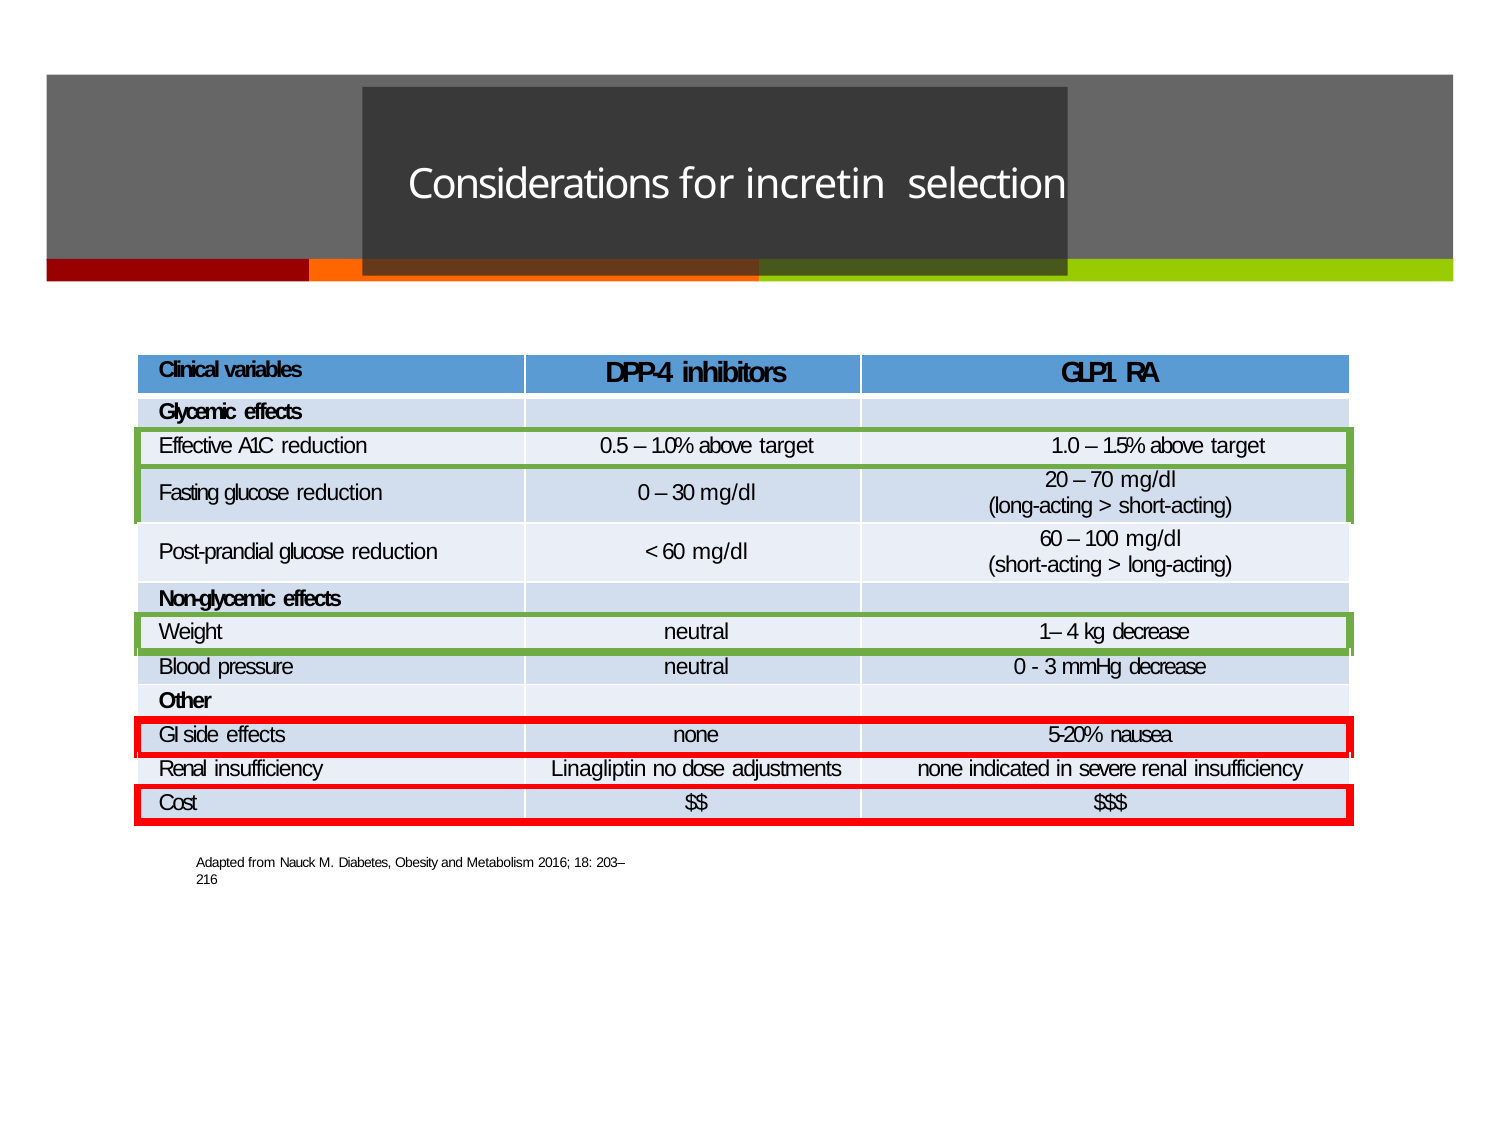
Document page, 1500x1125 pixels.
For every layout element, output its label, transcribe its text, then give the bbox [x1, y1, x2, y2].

table_cell < 60 mg/dl [526, 524, 860, 581]
table_header DPP-4 inhibitors [526, 355, 860, 393]
table_cell [526, 583, 860, 612]
table_cell Post-prandial glucose reduction [138, 524, 524, 581]
table_cell Other [138, 685, 524, 716]
table_cell Fasting glucose reduction [141, 469, 524, 522]
table_cell 5-20% nausea [862, 724, 1346, 752]
title Considerations for incretin selection [362, 86, 1068, 276]
table_cell neutral [526, 656, 860, 684]
table_cell Cost [141, 789, 524, 818]
table_cell 0 - 3 mmHg decrease [862, 656, 1349, 684]
table_cell Renal insufficiency [138, 758, 524, 784]
table_header Clinical variables [138, 355, 524, 393]
table_cell 1.0 – 1.5% above target [862, 432, 1346, 464]
table_cell none indicated in severe renal insufficiency [862, 758, 1349, 784]
table_cell GI side effects [141, 724, 524, 752]
table_cell Linagliptin no dose adjustments [526, 758, 860, 784]
table_cell [526, 399, 860, 427]
table_cell Glycemic effects [138, 399, 524, 427]
table_cell 0.5 – 1.0% above target [526, 432, 860, 464]
text_box Adapted from Nauck M. Diabetes, Obesity and Metabolism 2016; 18: 203–216 [194, 852, 645, 887]
table_cell $$ [526, 789, 860, 818]
table_cell $$$ [862, 789, 1346, 818]
table_cell [526, 685, 860, 716]
table_cell 20 – 70 mg/dl (long-acting > short-acting) [862, 469, 1346, 522]
table_cell [862, 399, 1349, 427]
table_cell Effective A1C reduction [141, 432, 524, 464]
table_cell Blood pressure [138, 656, 524, 684]
table_cell neutral [526, 617, 860, 648]
table_cell 0 – 30 mg/dl [526, 469, 860, 522]
table_cell Non-glycemic effects [138, 583, 524, 612]
table_header GLP1 RA [862, 355, 1349, 393]
table_cell [862, 583, 1349, 612]
table_cell none [526, 724, 860, 752]
table_cell Weight [141, 617, 524, 648]
table_cell [862, 685, 1349, 716]
table_cell 1– 4 kg decrease [862, 617, 1346, 648]
table_cell 60 – 100 mg/dl (short-acting > long-acting) [862, 524, 1349, 581]
